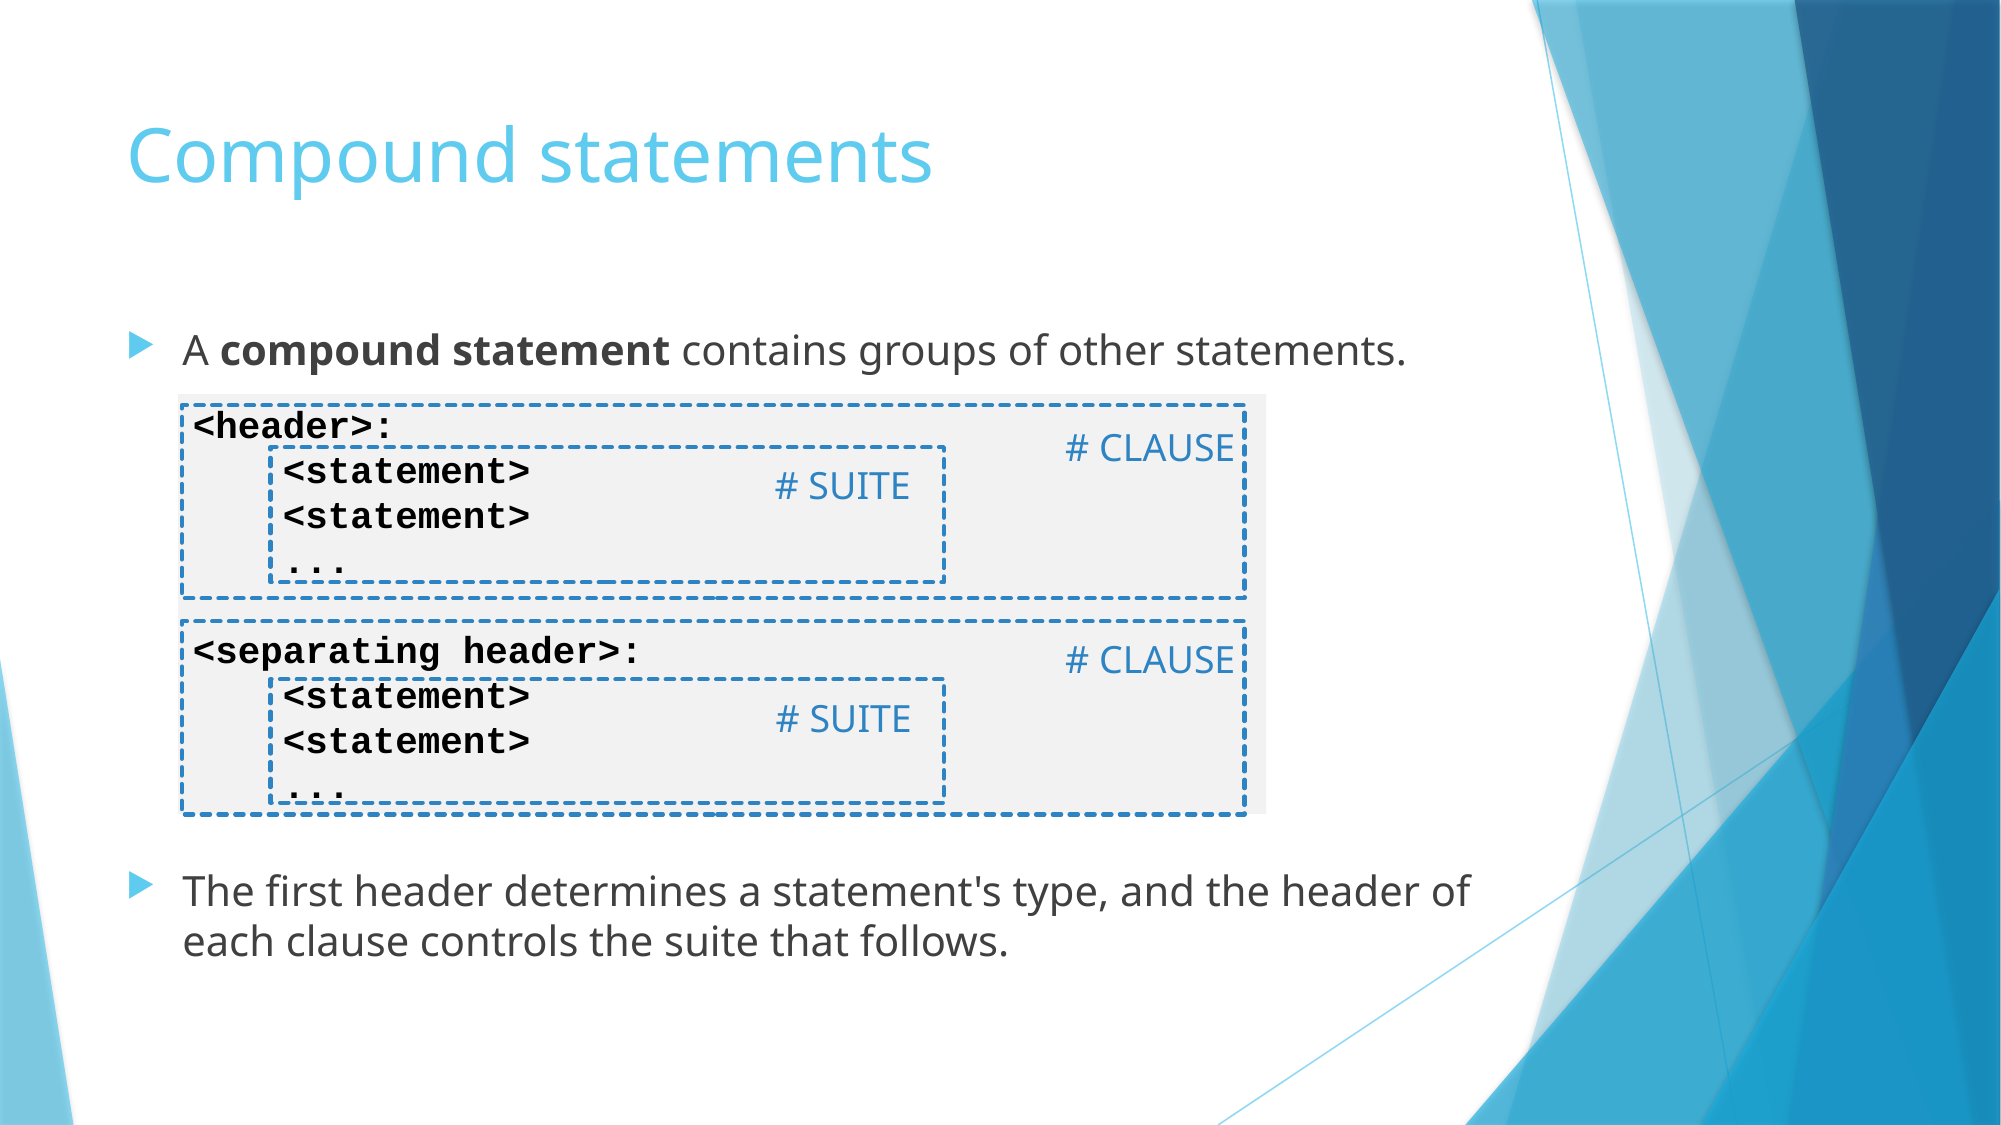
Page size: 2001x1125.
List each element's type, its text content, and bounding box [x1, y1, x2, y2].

text_box [269, 678, 945, 804]
text_box <header>: <statement> <statement> ... <separating header>: <statement> <statement> ... [178, 394, 1267, 814]
text_box # SUITE [759, 454, 926, 514]
text_box [180, 620, 1246, 816]
text_box # CLAUSE [1050, 628, 1251, 689]
list A compound statement contains groups of other statements. [111, 316, 1522, 395]
text_box [269, 446, 945, 584]
text_box [180, 404, 1246, 600]
text_box The first header determines a statement's type, and the header of each clause controls the suite that follows. [111, 856, 1522, 1054]
text_box # CLAUSE [1050, 416, 1251, 477]
title Compound statements [111, 99, 1522, 316]
text_box # SUITE [760, 687, 927, 748]
